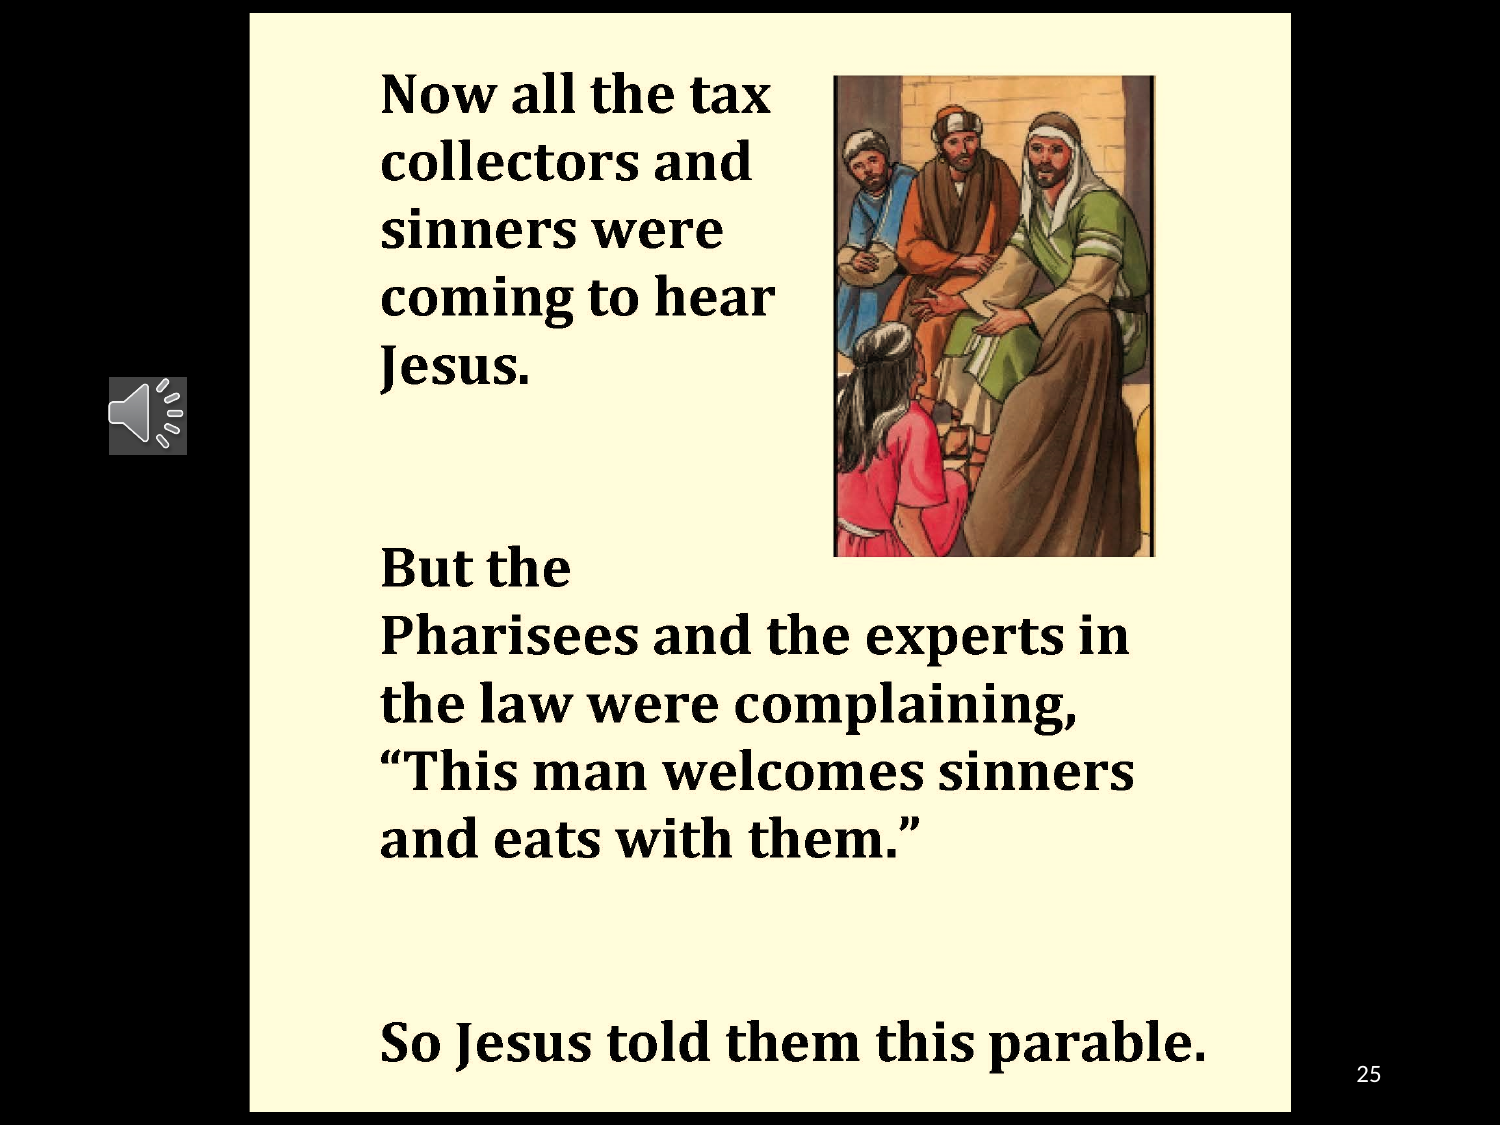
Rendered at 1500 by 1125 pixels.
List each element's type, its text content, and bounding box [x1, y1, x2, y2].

picture [107, 375, 188, 456]
picture [249, 13, 1291, 1112]
slide_number 25 [1291, 1042, 1397, 1103]
